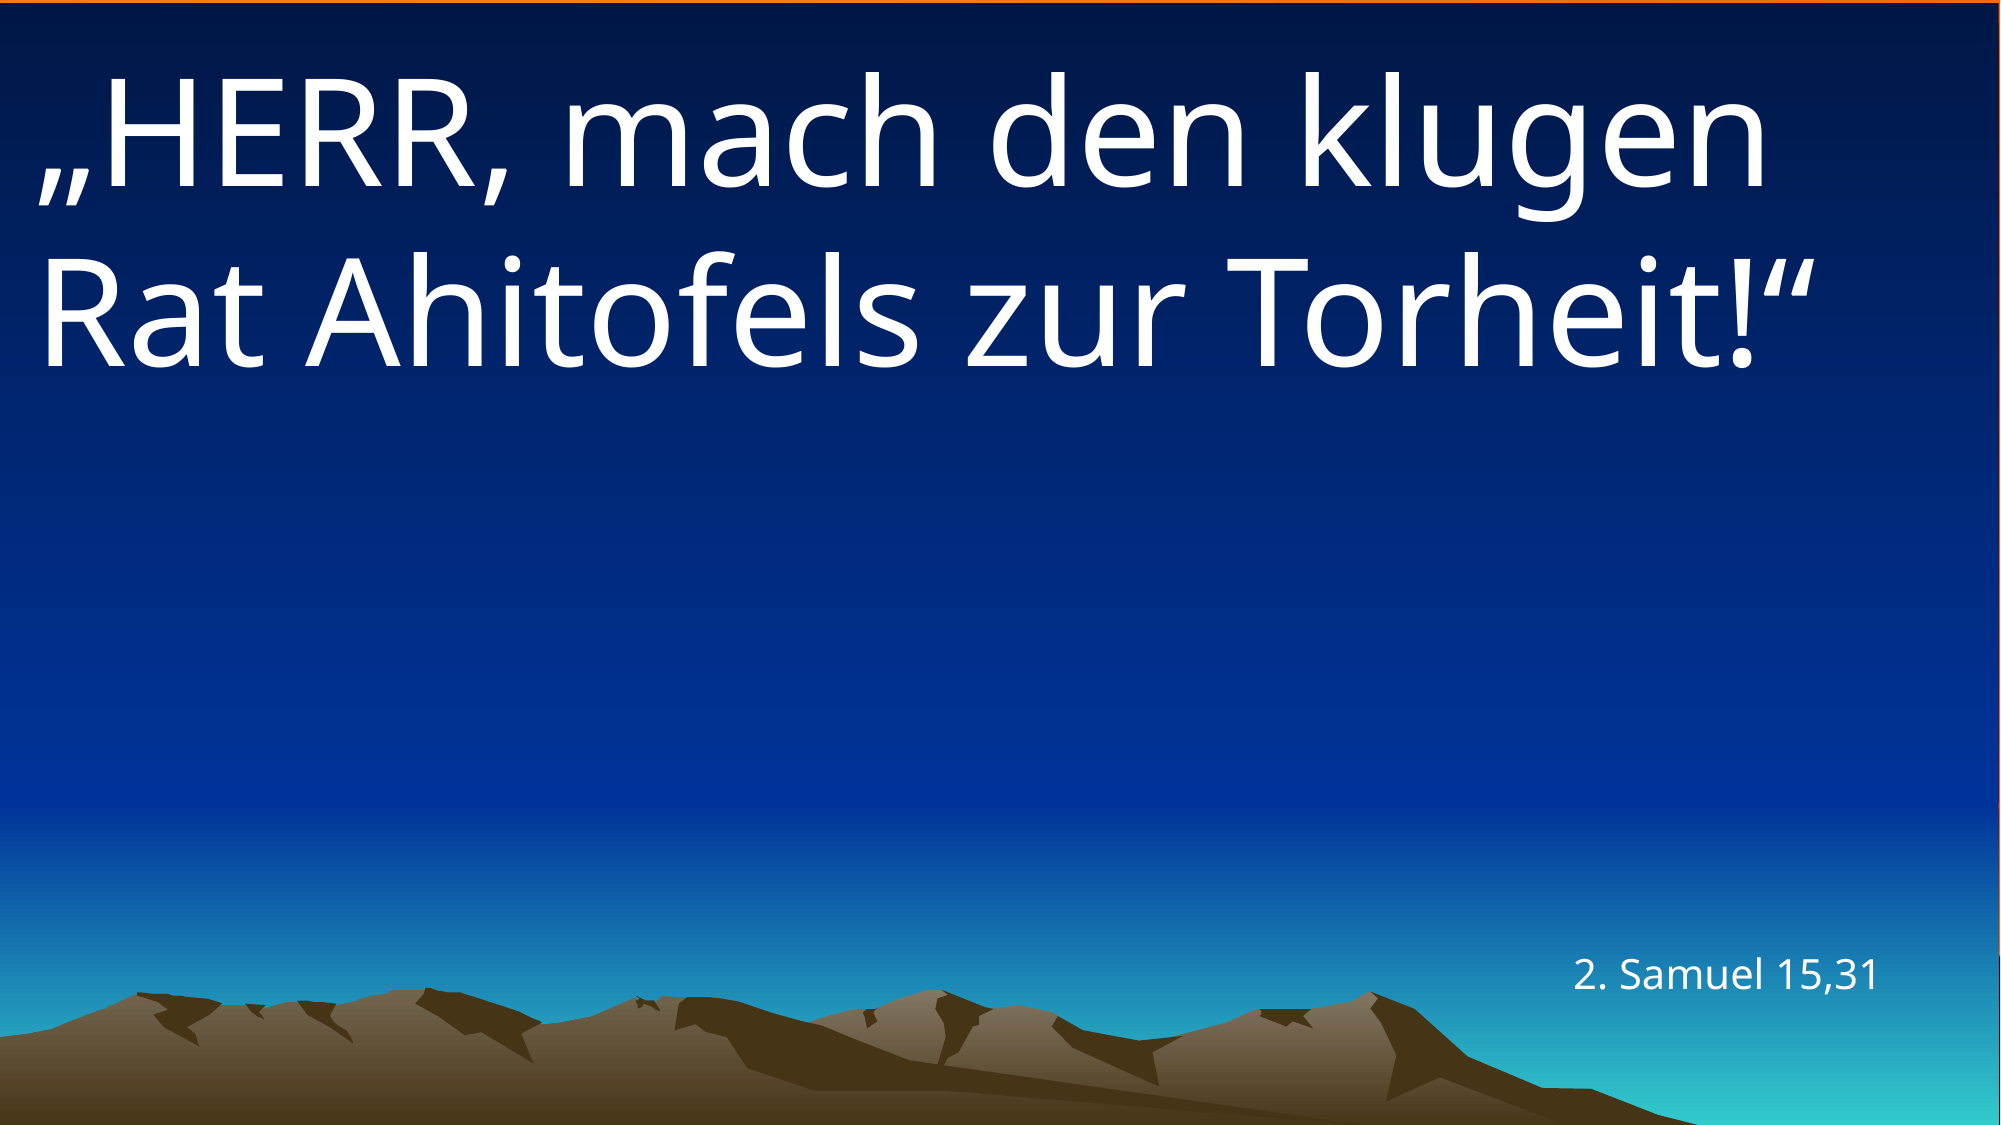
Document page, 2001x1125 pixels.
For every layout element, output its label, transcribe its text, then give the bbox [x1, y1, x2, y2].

picture [0, 0, 2001, 1125]
subtitle 2. Samuel 15,31 [1212, 940, 1898, 1125]
title „HERR, mach den klugen Rat Ahitofels zur Torheit!“ [19, 29, 1934, 405]
